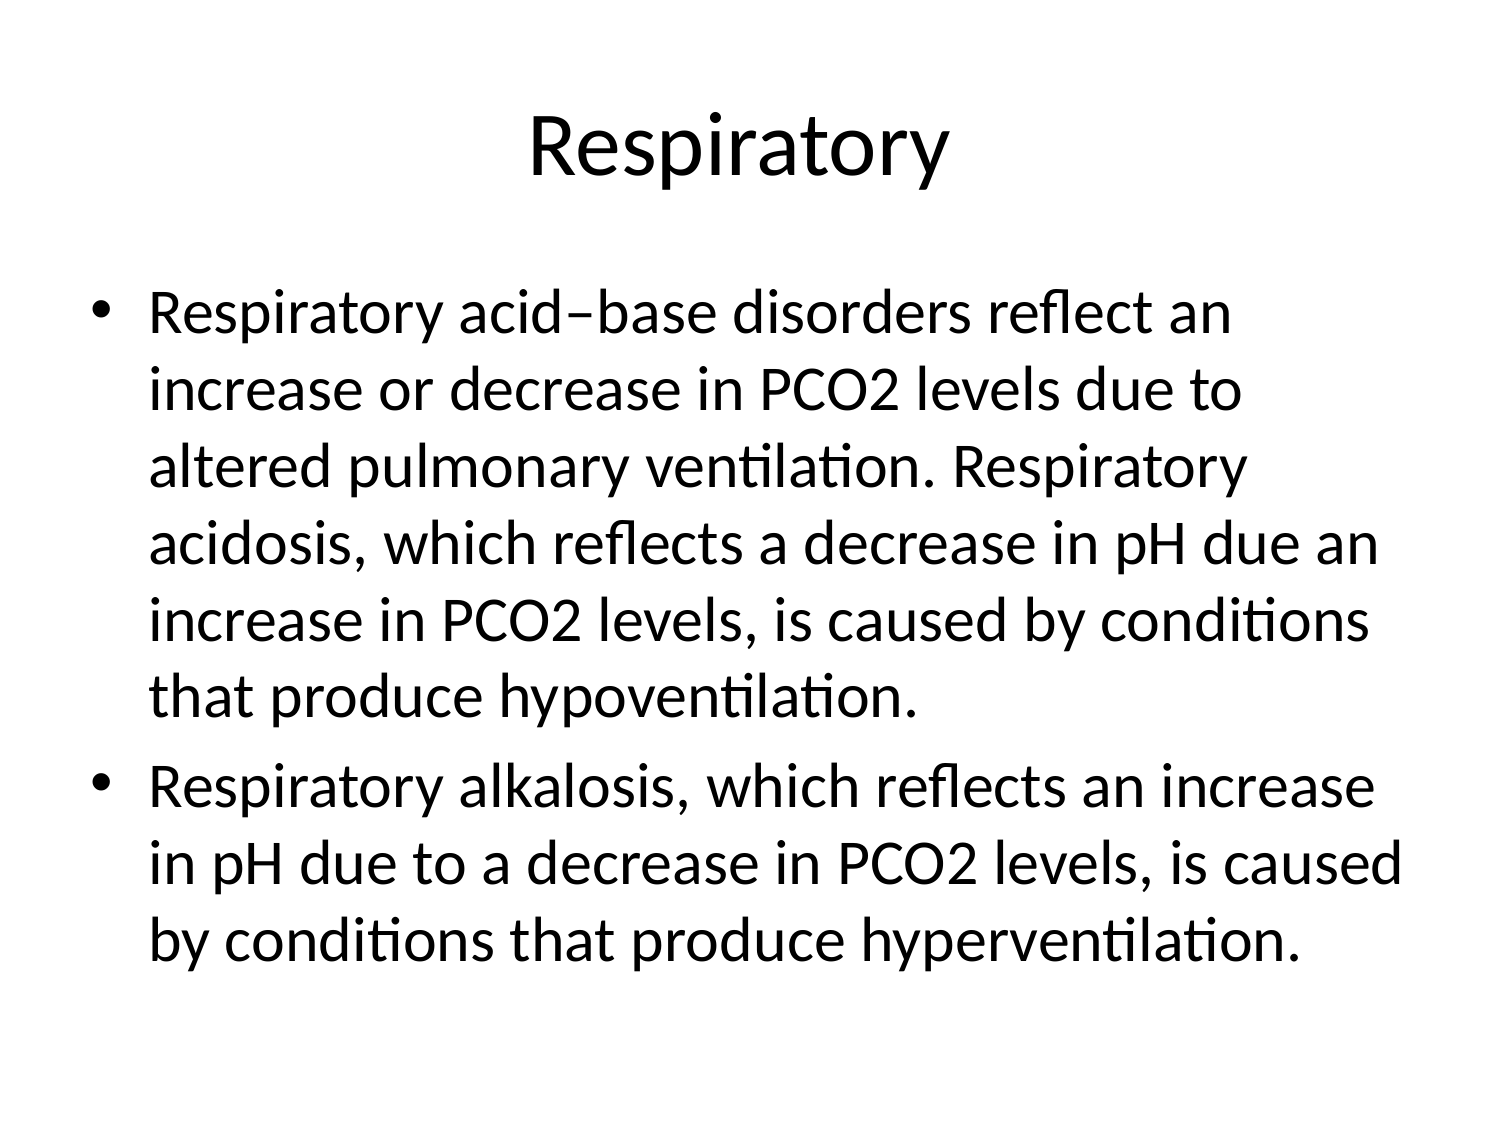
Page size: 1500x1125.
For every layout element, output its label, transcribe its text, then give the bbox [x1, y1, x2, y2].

list Respiratory acid–base disorders reflect an increase or decrease in PCO2 levels due to altered pulmonary ventilation. Respiratory acidosis, which reflects a decrease in pH due an increase in PCO2 levels, is caused by conditions that produce hypoventilation. Respiratory alkalosis, which reflects an increase in pH due to a decrease in PCO2 levels, is caused by conditions that produce hyperventilation. [75, 262, 1425, 1005]
title Respiratory [75, 45, 1425, 233]
